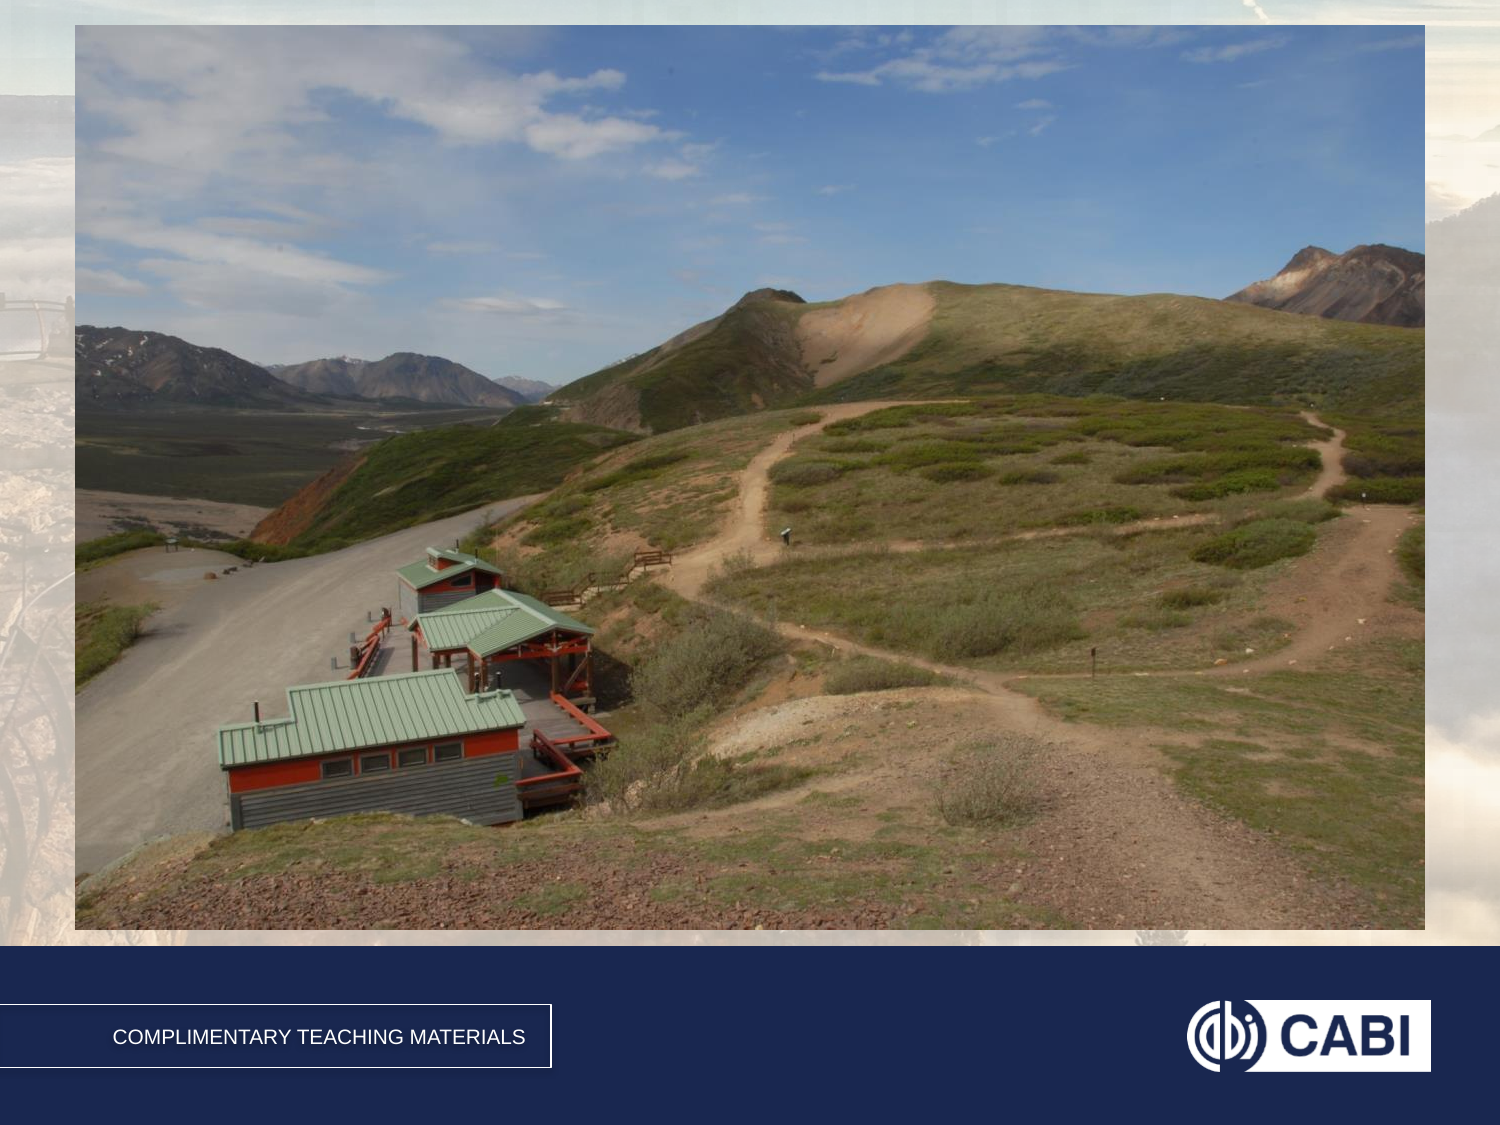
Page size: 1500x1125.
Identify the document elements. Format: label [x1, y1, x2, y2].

picture [74, 25, 1426, 930]
picture [1187, 1000, 1431, 1072]
